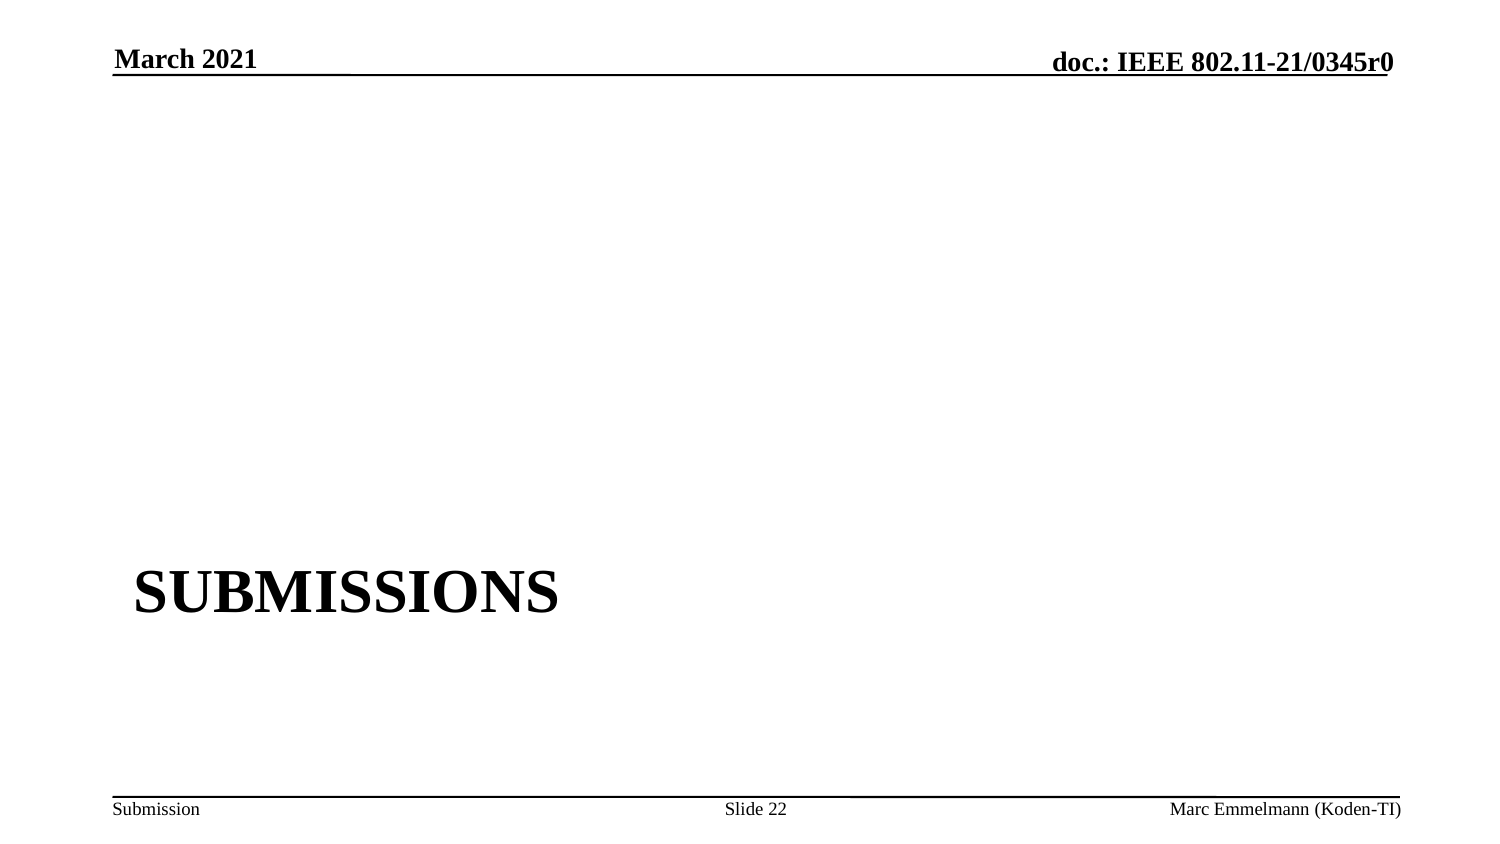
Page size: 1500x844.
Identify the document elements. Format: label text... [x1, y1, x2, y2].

footer Marc Emmelmann (Koden-TI) [878, 796, 1402, 820]
slide_number Slide 22 [712, 796, 800, 842]
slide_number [114, 40, 423, 75]
title Submissions [118, 541, 1394, 710]
